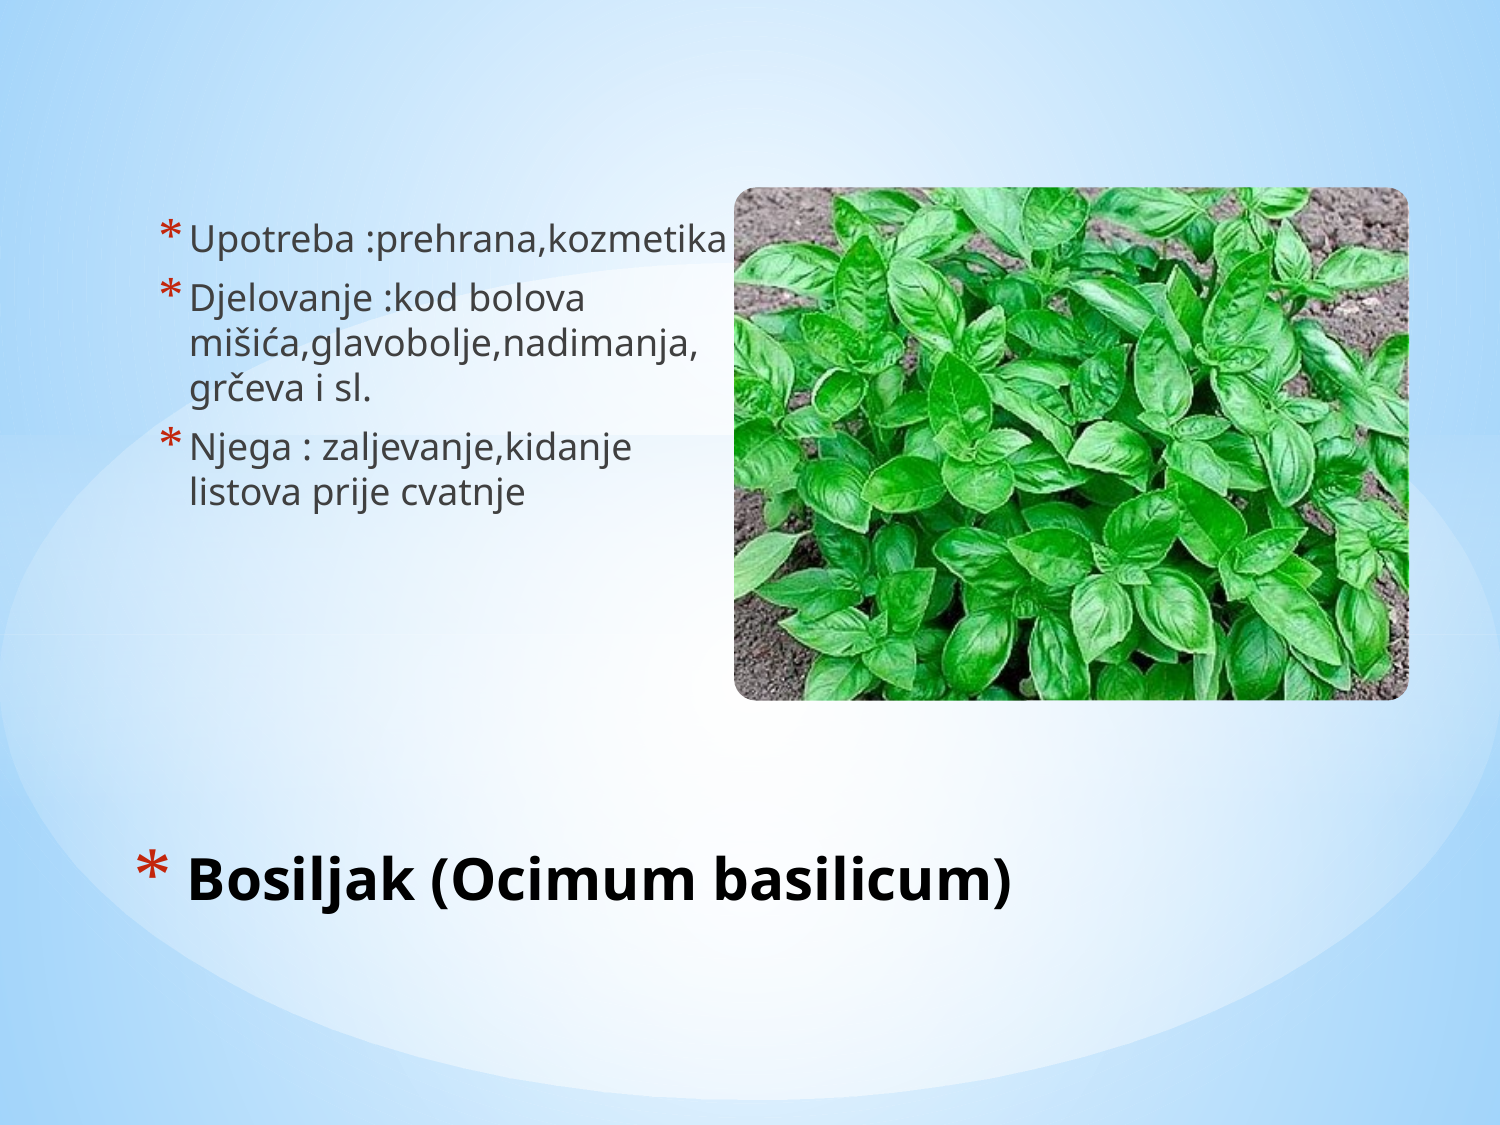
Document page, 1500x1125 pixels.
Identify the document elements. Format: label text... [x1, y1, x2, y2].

list Upotreba :prehrana,kozmetika Djelovanje :kod bolova mišića,glavobolje,nadimanja, grčeva i sl. Njega : zaljevanje,kidanje listova prije cvatnje [144, 165, 750, 521]
picture [733, 187, 1410, 701]
title Bosiljak (Ocimum basilicum) [119, 732, 1167, 920]
